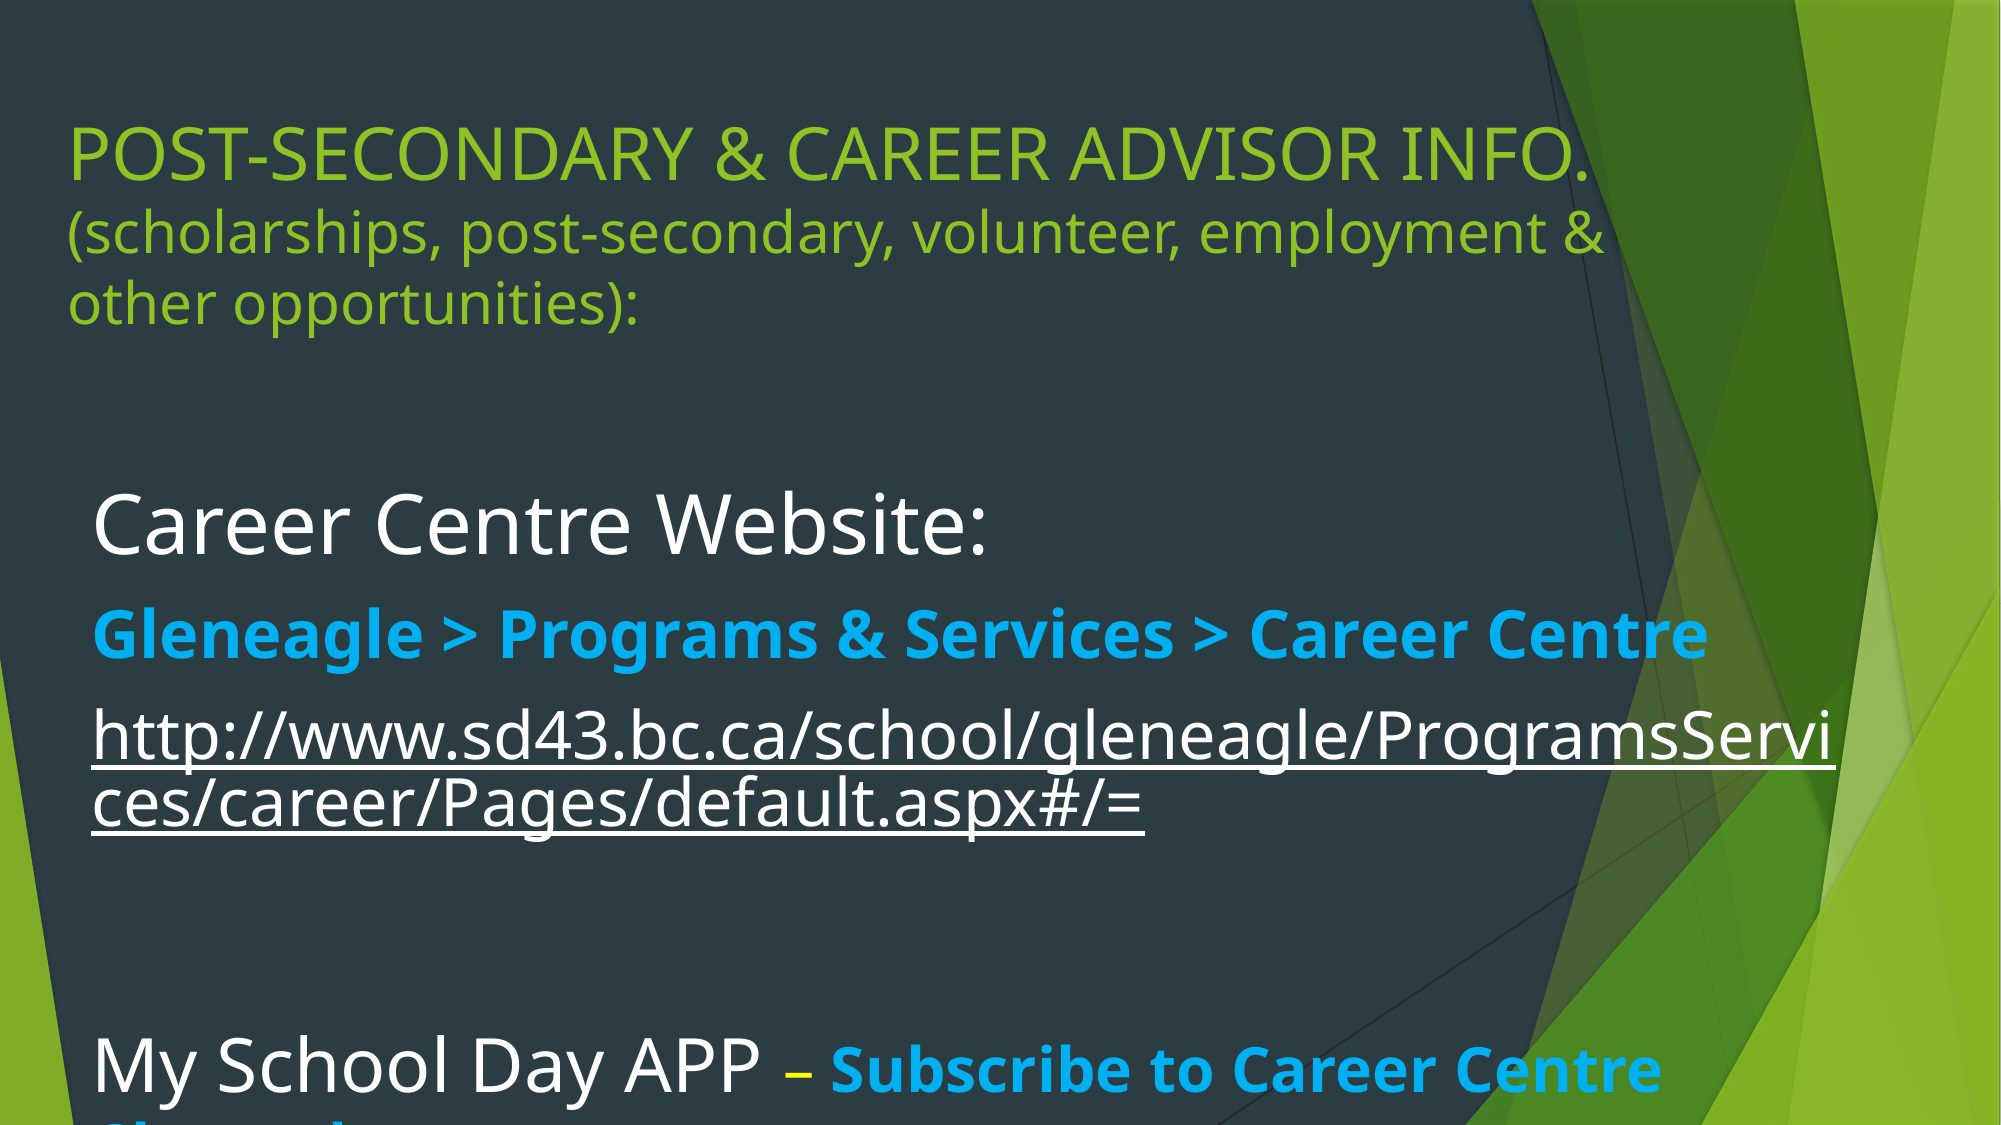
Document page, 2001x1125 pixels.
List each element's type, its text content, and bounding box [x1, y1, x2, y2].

list Career Centre Website: Gleneagle > Programs & Services > Career Centre http://www.sd43.bc.ca/school/gleneagle/ProgramsServices/career/Pages/default.aspx#/= My School Day APP – Subscribe to Career Centre Channel [76, 397, 1874, 1125]
title POST-SECONDARY & CAREER ADVISOR INFO. (scholarships, post-secondary, volunteer, employment & other opportunities): [52, 99, 1737, 398]
